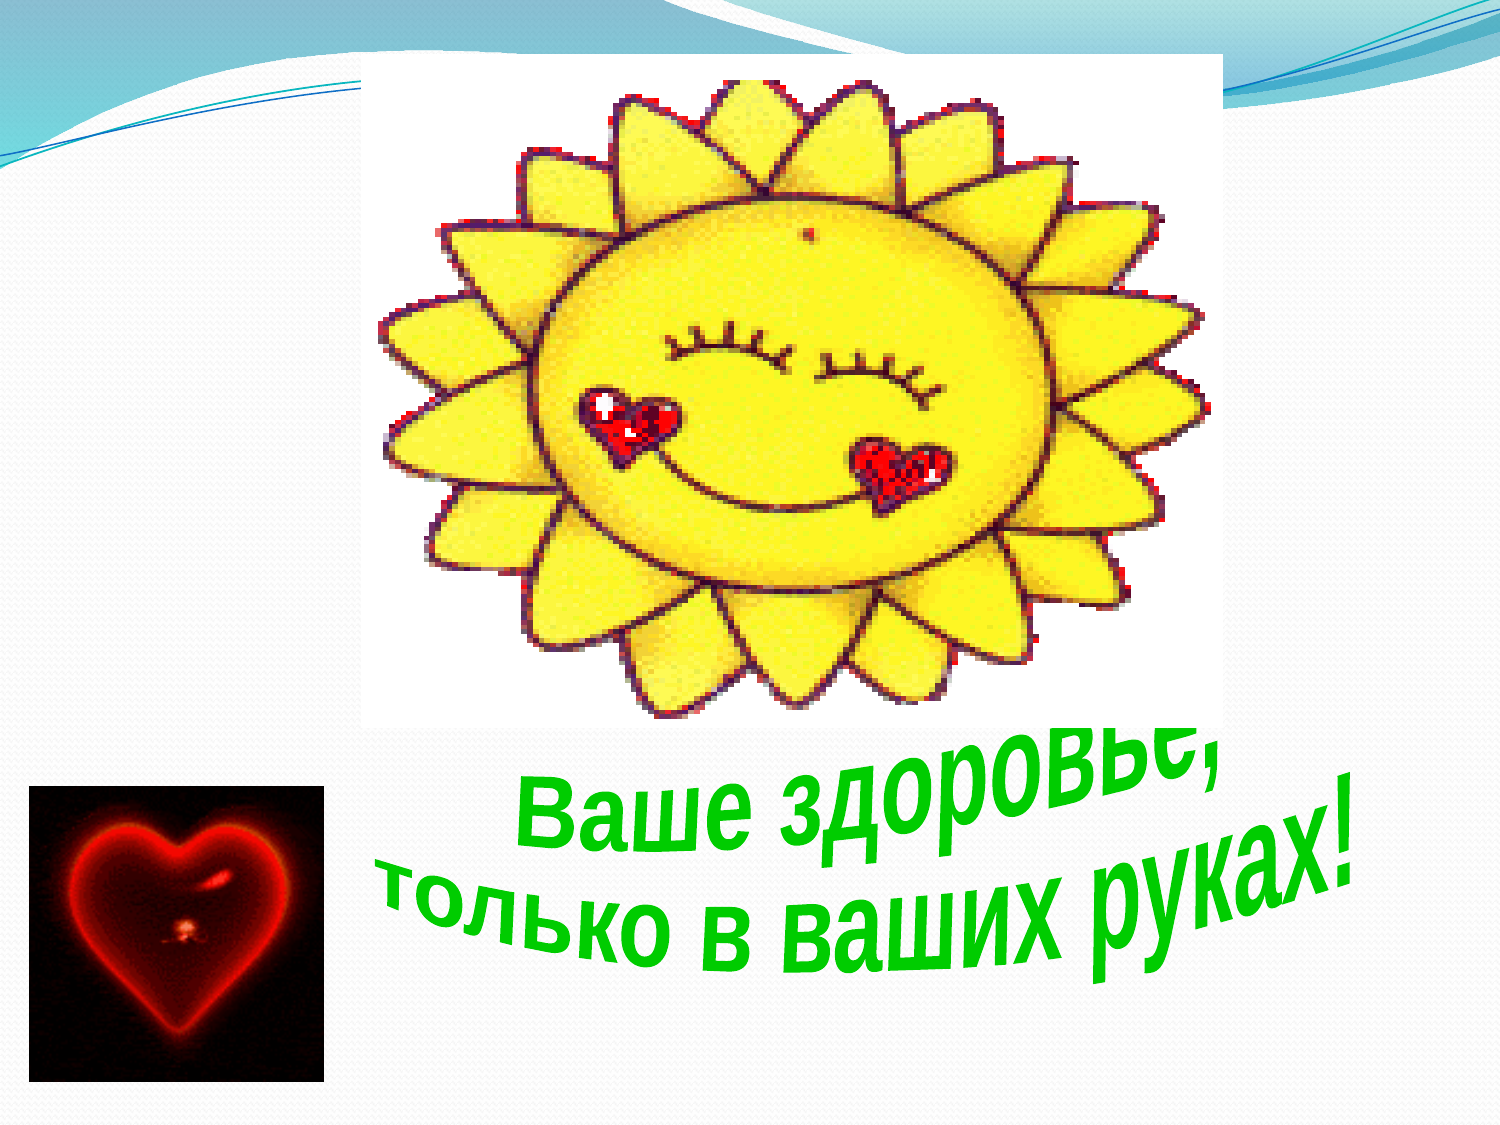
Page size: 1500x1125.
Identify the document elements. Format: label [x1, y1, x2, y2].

picture [29, 786, 325, 1082]
picture [361, 54, 1223, 729]
